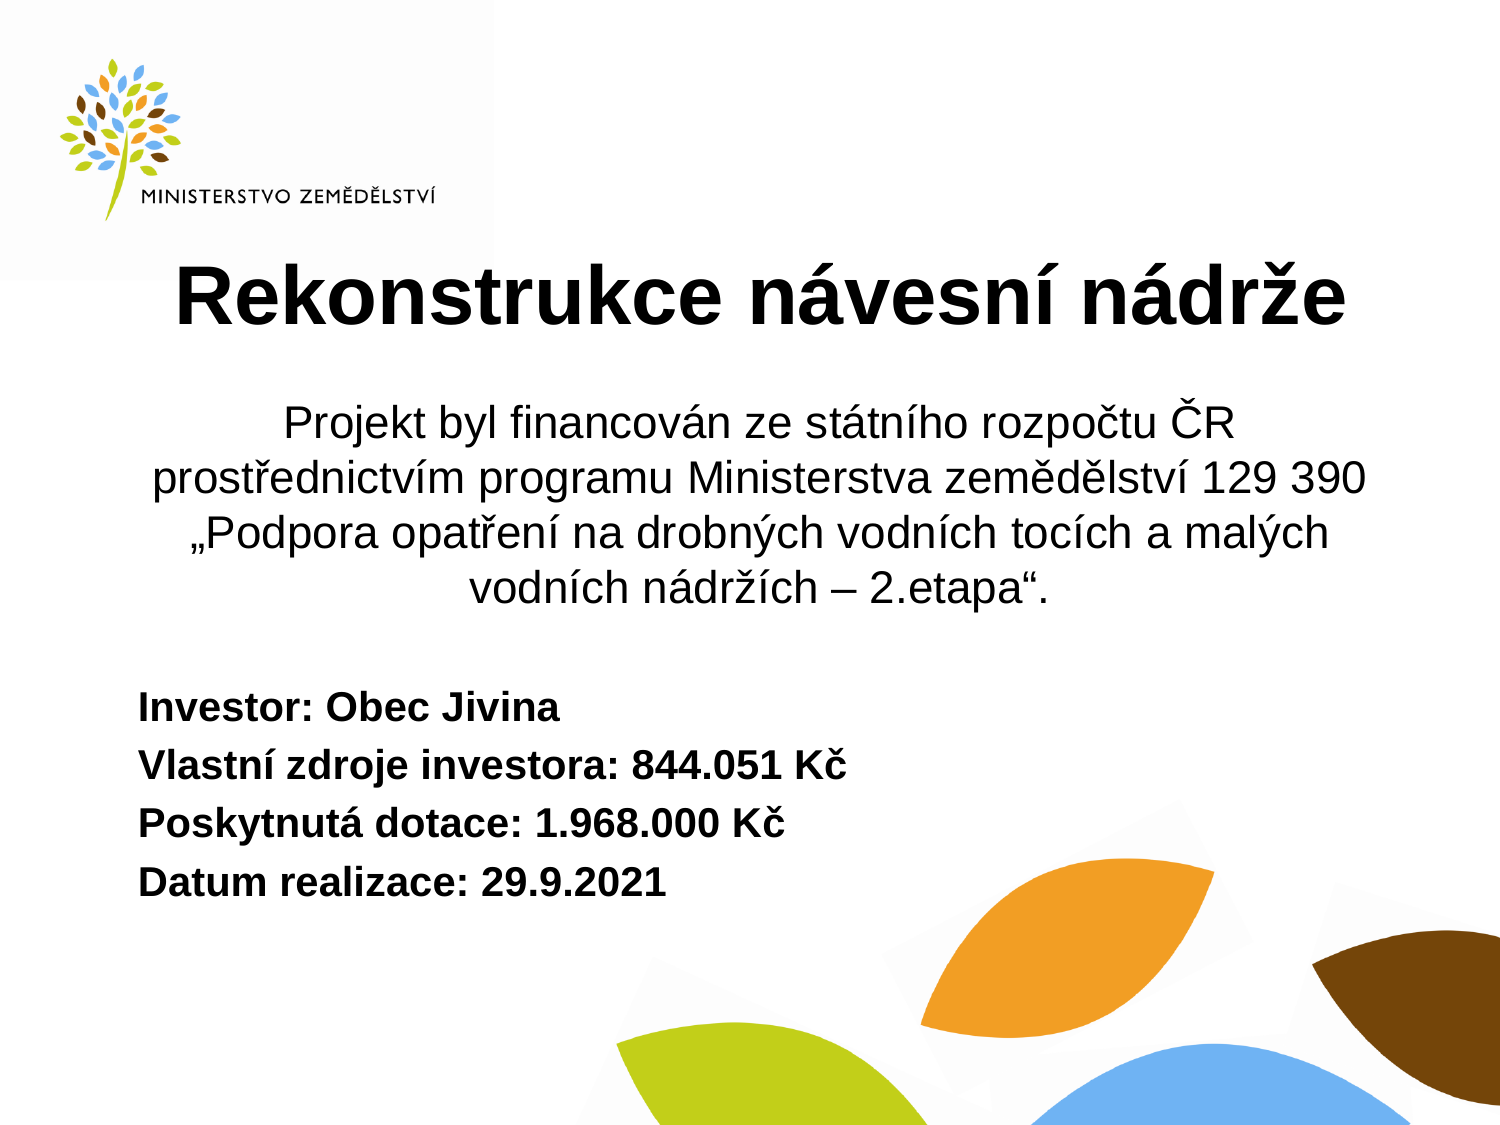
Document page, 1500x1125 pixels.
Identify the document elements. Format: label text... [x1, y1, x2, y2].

picture [0, 0, 1500, 1125]
subtitle Projekt byl financován ze státního rozpočtu ČR prostřednictvím programu Ministerstva zemědělství 129 390 „Podpora opatření na drobných vodních tocích a malých vodních nádržích – 2.etapa“. Investor: Obec Jivina Vlastní zdroje investora: 844.051 Kč Poskytnutá dotace: 1.968.000 Kč Datum realizace: 29.9.2021 [122, 385, 1398, 941]
title Rekonstrukce návesní nádrže [123, 231, 1399, 350]
